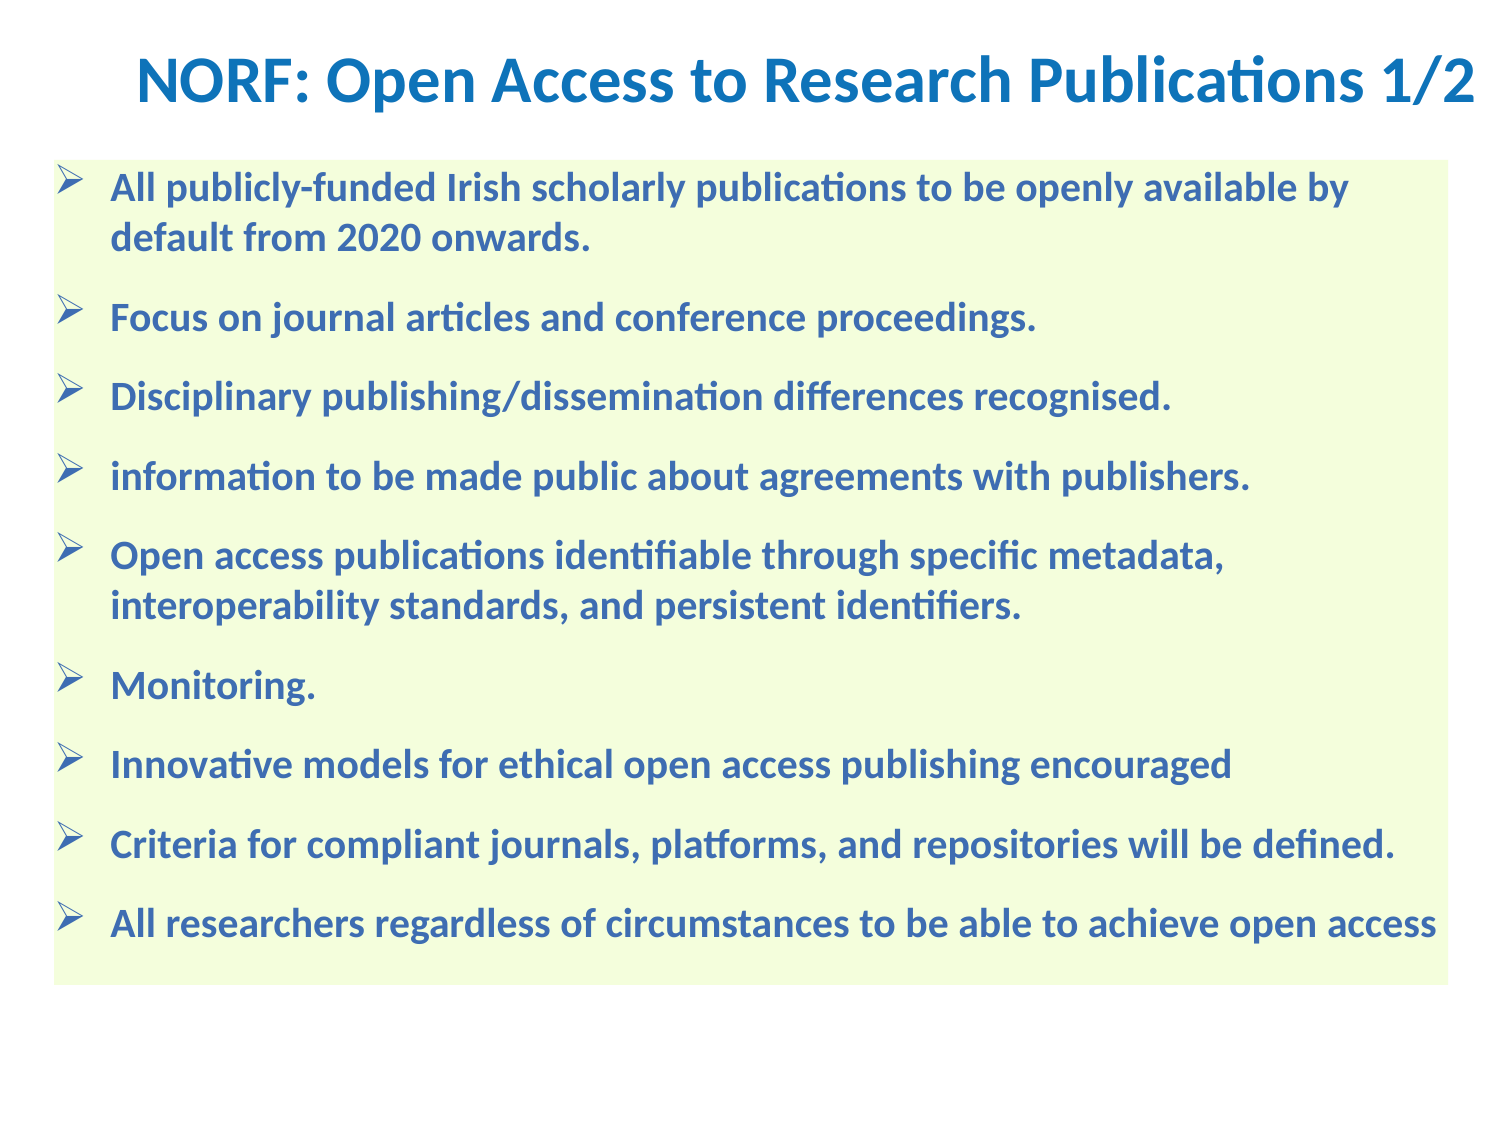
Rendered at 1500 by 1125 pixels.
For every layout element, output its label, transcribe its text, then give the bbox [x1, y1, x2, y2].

title NORF: Open Access to Research Publications 1/2 [135, 113, 1481, 206]
list All publicly-funded Irish scholarly publications to be openly available by default from 2020 onwards. Focus on journal articles and conference proceedings. Disciplinary publishing/dissemination differences recognised. information to be made public about agreements with publishers. Open access publications identifiable through specific metadata, interoperability standards, and persistent identifiers. Monitoring. Innovative models for ethical open access publishing encouraged Criteria for compliant journals, platforms, and repositories will be defined. All researchers regardless of circumstances to be able to achieve open access [54, 159, 1449, 985]
